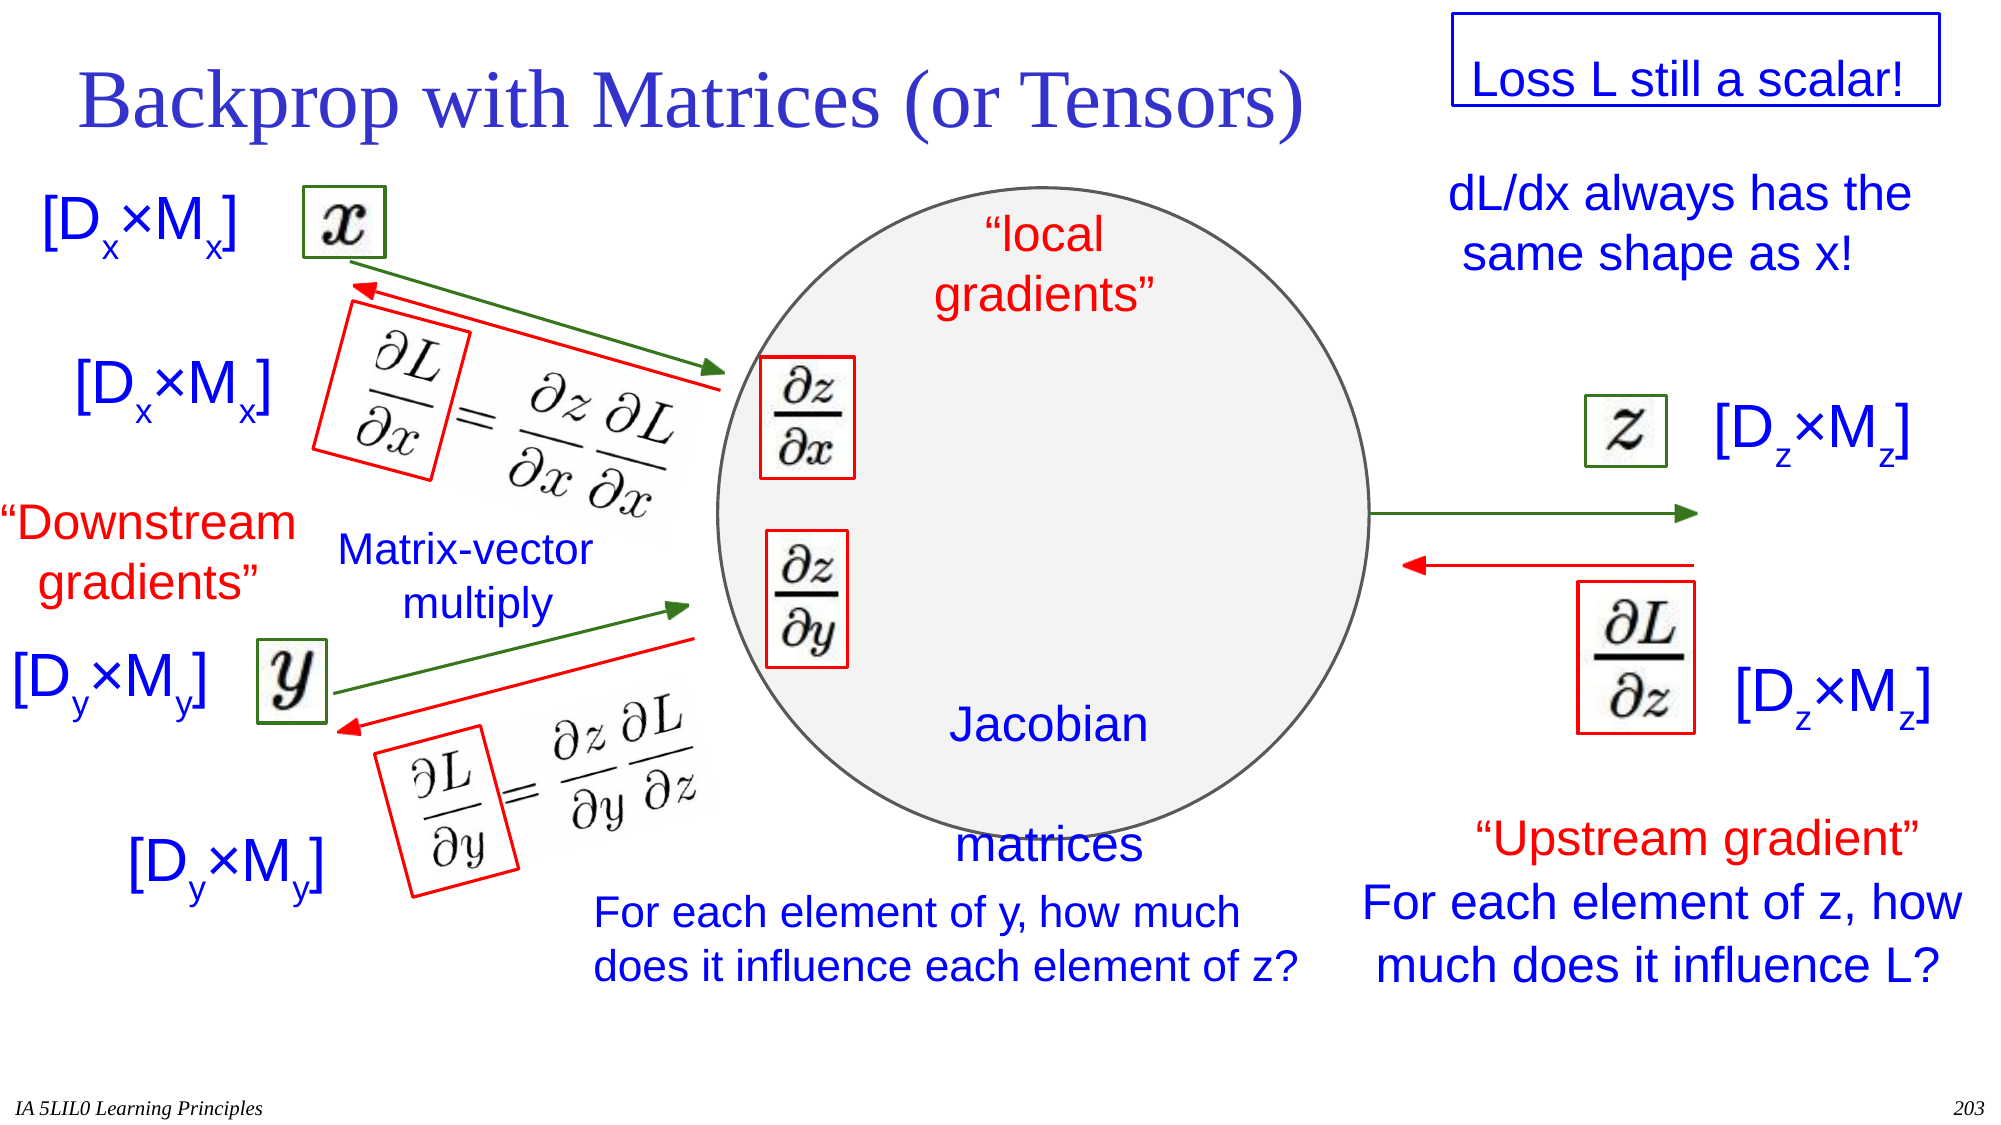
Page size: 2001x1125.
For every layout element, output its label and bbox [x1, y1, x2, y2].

text_box [1452, 13, 1940, 37]
slide_number [1583, 1087, 2000, 1125]
slide_number [0, 1086, 417, 1125]
text_box [0, 261, 1305, 991]
text_box [0, 486, 301, 610]
title [62, 37, 1942, 151]
text_box [1442, 157, 1931, 475]
text_box [717, 187, 1698, 872]
text_box [1356, 581, 1970, 993]
text_box [1402, 556, 1694, 575]
text_box [303, 186, 385, 258]
text_box [29, 175, 291, 431]
